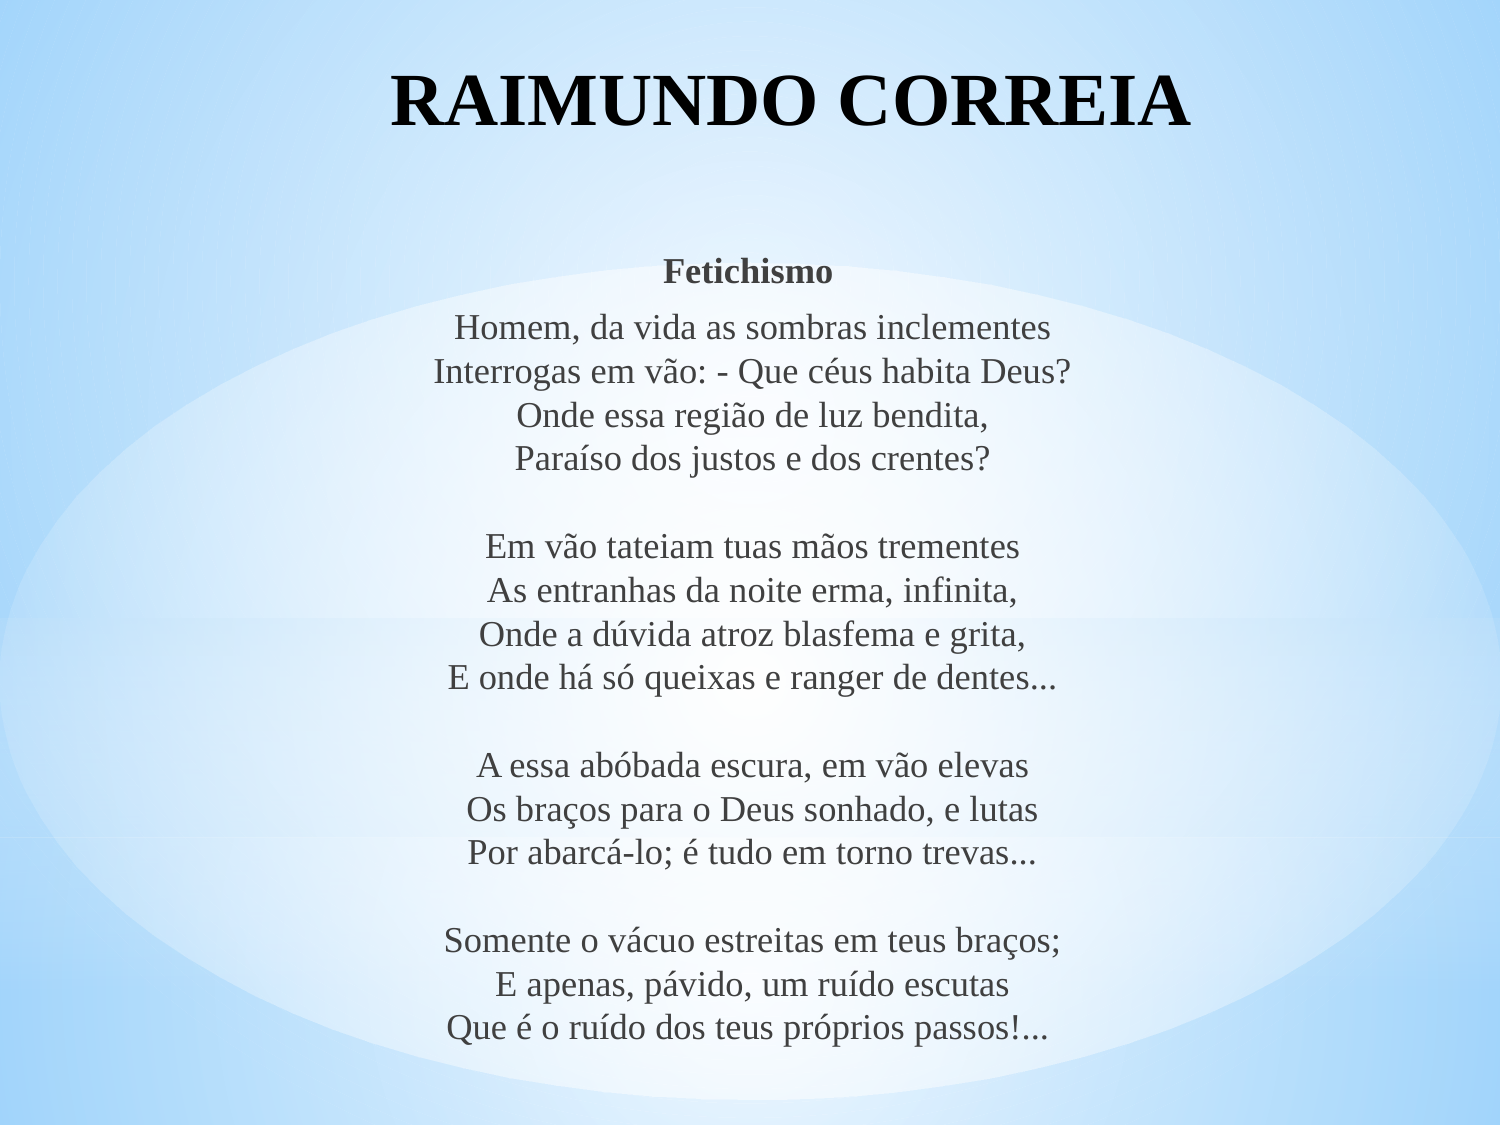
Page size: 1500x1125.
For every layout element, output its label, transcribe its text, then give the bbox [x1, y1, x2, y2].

title RAIMUNDO CORREIA [171, 42, 1412, 149]
list Fetichismo Homem, da vida as sombras inclementes Interrogas em vão: - Que céus habita Deus? Onde essa região de luz bendita, Paraíso dos justos e dos crentes? Em vão tateiam tuas mãos trementes As entranhas da noite erma, infinita, Onde a dúvida atroz blasfema e grita, E onde há só queixas e ranger de dentes... A essa abóbada escura, em vão elevas Os braços para o Deus sonhado, e lutas Por abarcá-lo; é tudo em torno trevas... Somente o vácuo estreitas em teus braços; E apenas, pávido, um ruído escutas Que é o ruído dos teus próprios passos!... [75, 184, 1425, 1107]
